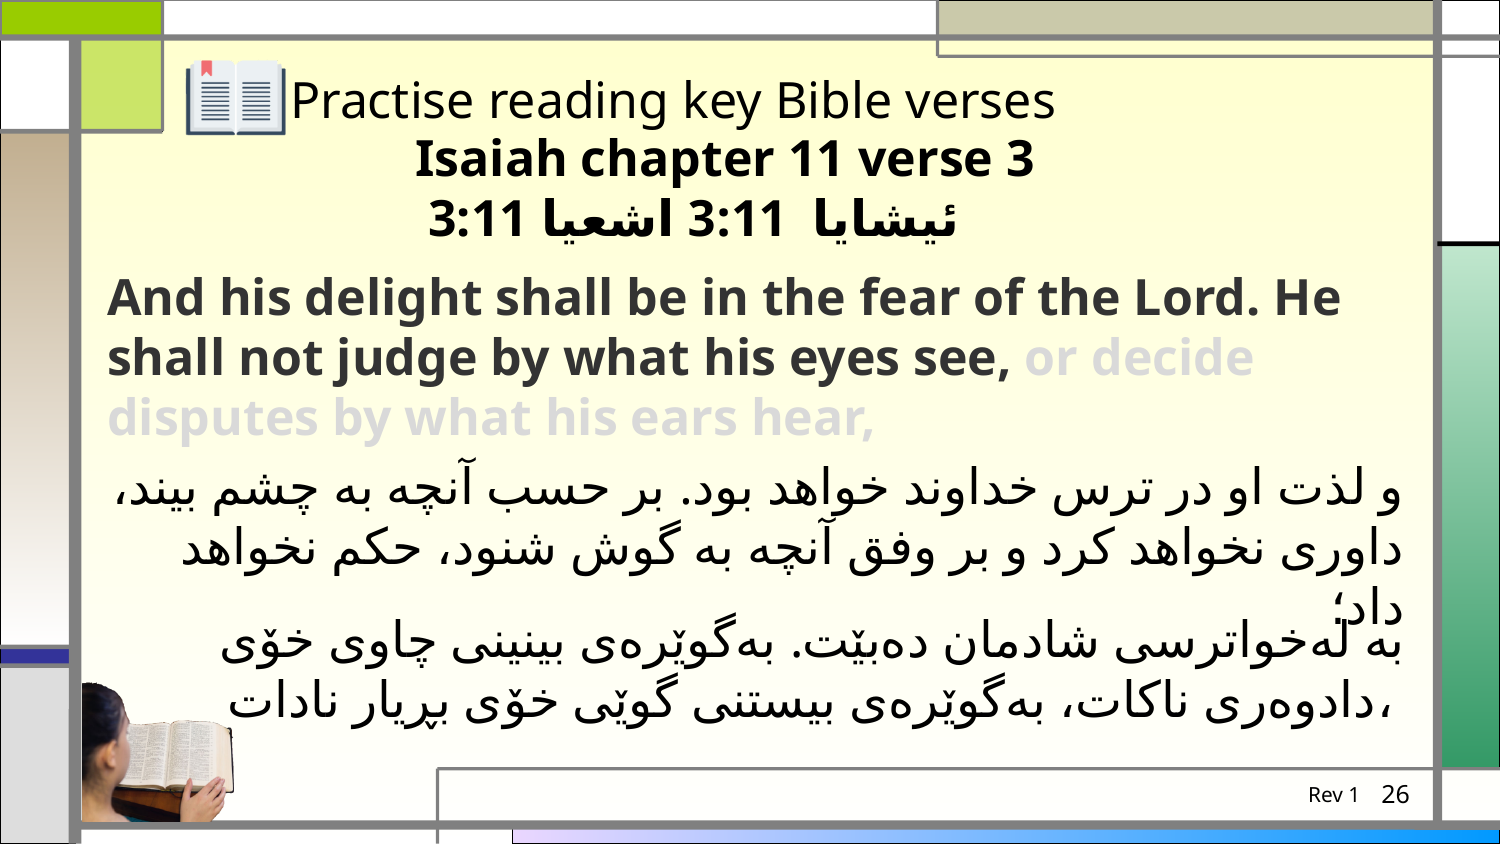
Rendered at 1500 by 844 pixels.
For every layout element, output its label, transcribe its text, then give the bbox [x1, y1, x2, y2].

text_box Rev 1 [1293, 774, 1387, 814]
text_box Isaiah chapter 11 verse 3 3:11 ئیشایا 3:11 اشعیا [296, 118, 1050, 254]
picture [176, 53, 291, 143]
text_box Practise reading key Bible verses [147, 15, 1199, 181]
text_box و لذت او در ترس خداوند خواهد بود. بر حسب آنچه به چشم بیند، داوری نخواهد کرد و بر وفق آنچه به گوش شنود، حکم نخواهد داد؛ [96, 447, 1420, 642]
slide_number 26 [1074, 770, 1425, 818]
text_box And his delight shall be in the fear of the Lord. He shall not judge by what his eyes see, or decide disputes by what his ears hear, [92, 257, 1436, 397]
text_box بە لەخواترسی شادمان دەبێت. بەگوێرەی بینینی چاوی خۆی دادوەری ناکات، بەگوێرەی بیستنی گوێی خۆی بڕیار نادات، [157, 600, 1421, 736]
picture [81, 682, 235, 822]
